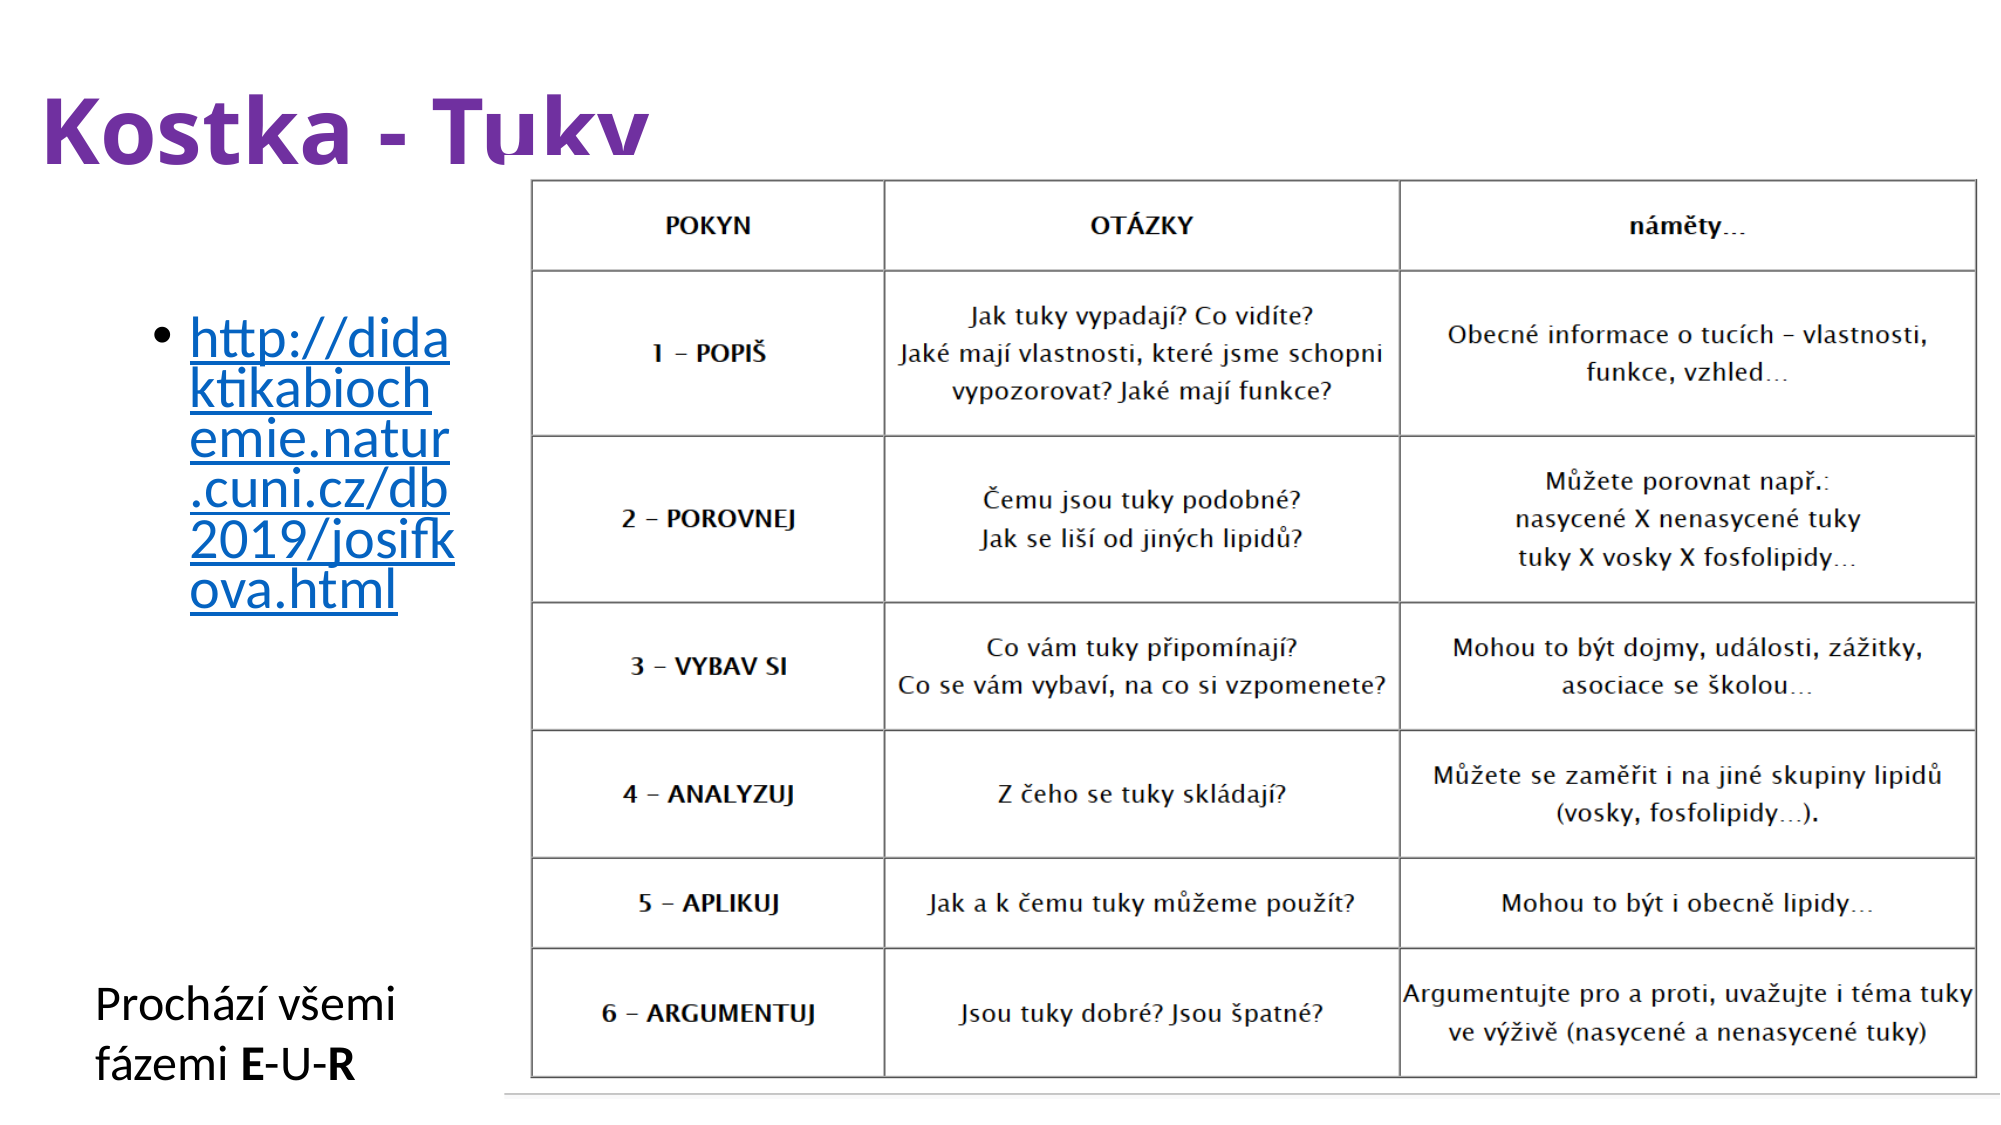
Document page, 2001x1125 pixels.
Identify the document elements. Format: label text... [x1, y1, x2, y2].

picture [504, 155, 2000, 1099]
list http://didaktikabiochemie.natur.cuni.cz/db2019/josifkova.html [137, 299, 474, 962]
title Kostka - Tuky [24, 26, 1750, 244]
text_box Prochází všemi fázemi E-U-R [81, 962, 502, 1098]
